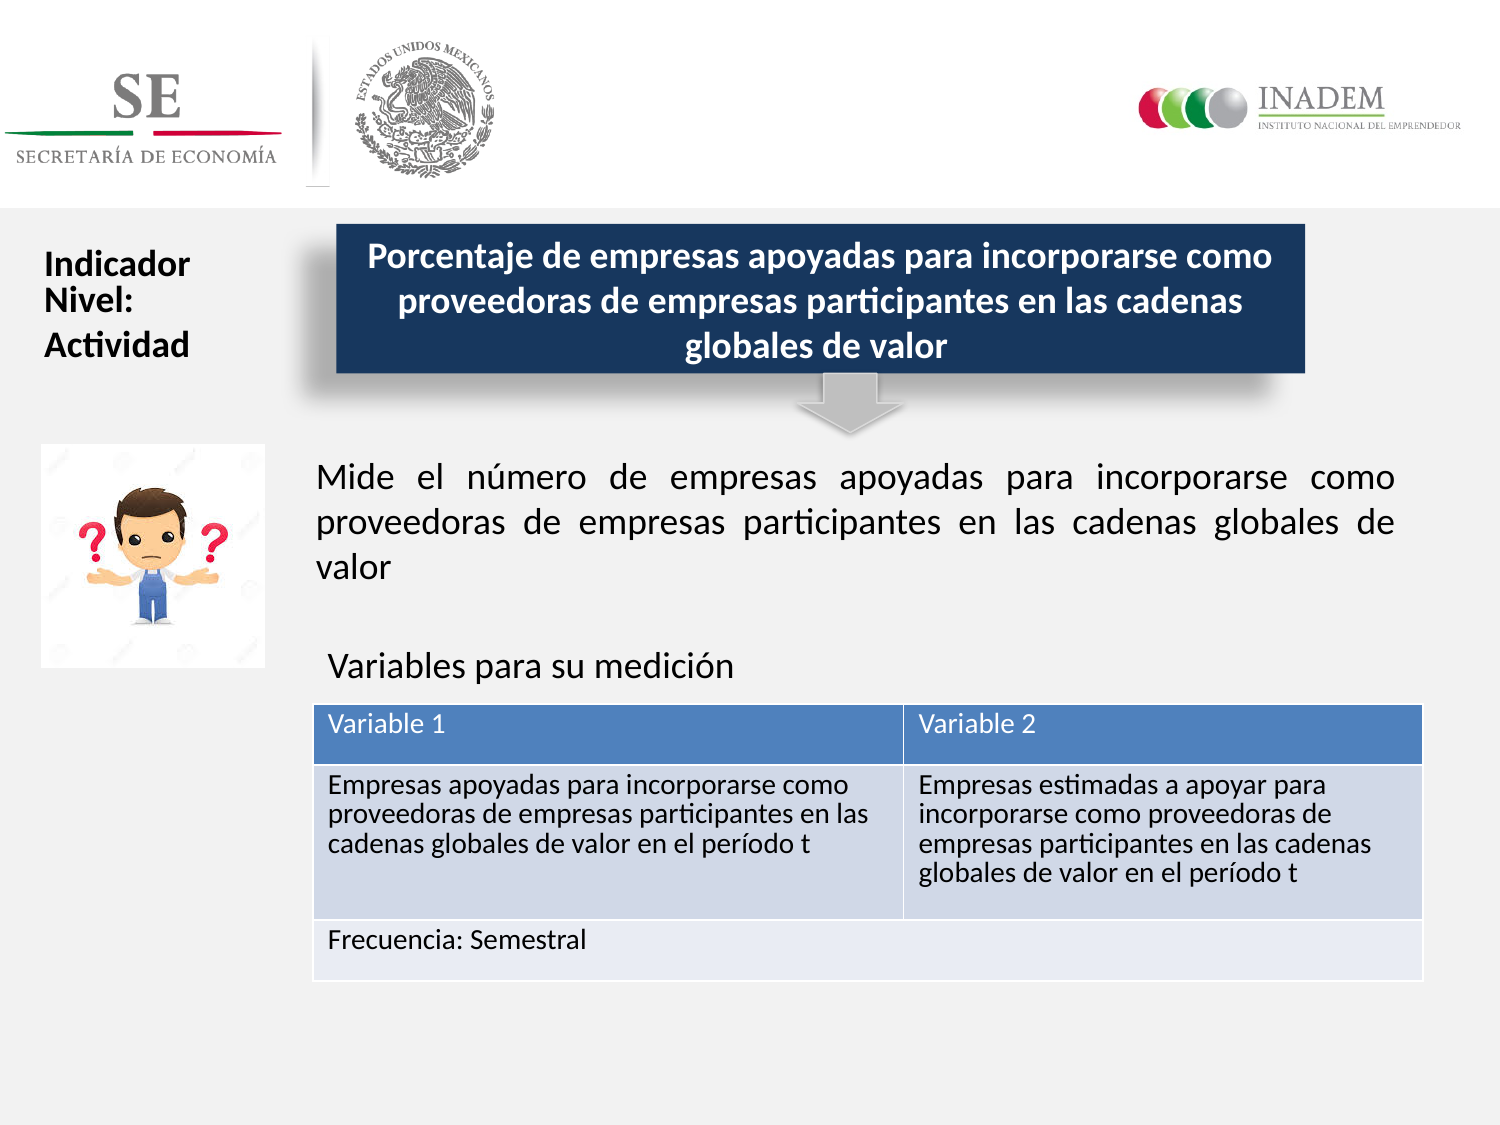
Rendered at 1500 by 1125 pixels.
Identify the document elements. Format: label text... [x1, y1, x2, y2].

picture [0, 2, 509, 208]
text_box [796, 372, 905, 434]
text_box Mide el número de empresas apoyadas para incorporarse como proveedoras de empresas participantes en las cadenas globales de valor [301, 444, 1412, 685]
text_box Indicador [29, 231, 336, 267]
table_cell Empresas estimadas a apoyar para incorporarse como proveedoras de empresas participantes en las cadenas globales de valor en el período t [904, 766, 1422, 919]
text_box Nivel: Actividad [29, 267, 290, 372]
picture [1115, 41, 1483, 173]
picture [41, 444, 265, 668]
table_header Variable 1 [314, 705, 903, 764]
table_cell Empresas apoyadas para incorporarse como proveedoras de empresas participantes en las cadenas globales de valor en el período t [314, 766, 903, 919]
table_cell Frecuencia: Semestral [314, 921, 1422, 980]
table_header Variable 2 [904, 705, 1422, 764]
text_box Porcentaje de empresas apoyadas para incorporarse como proveedoras de empresas participantes en las cadenas globales de valor [336, 223, 1306, 374]
text_box Variables para su medición [312, 633, 809, 694]
